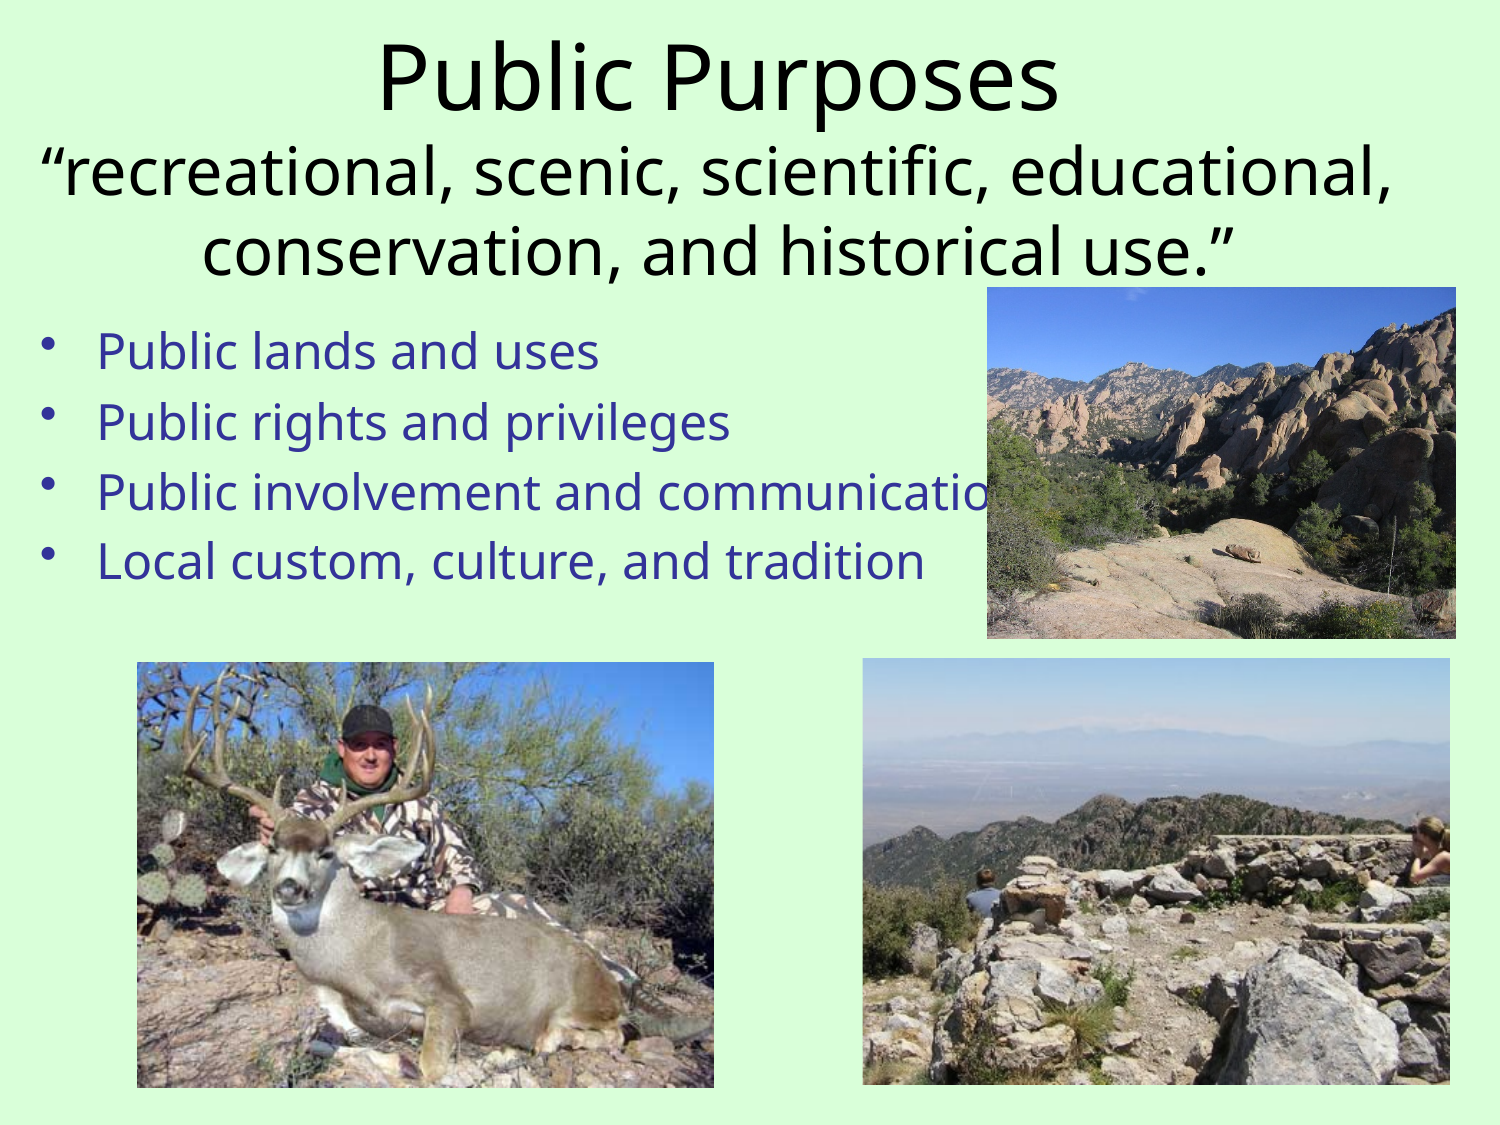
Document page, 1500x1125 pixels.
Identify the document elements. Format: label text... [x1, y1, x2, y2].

title Public Purposes “recreational, scenic, scientific, educational, conservation, and historical use.” [0, 99, 1438, 288]
picture [862, 657, 1451, 1086]
list Public lands and uses Public rights and privileges Public involvement and communication Local custom, culture, and tradition [24, 312, 1300, 825]
picture [137, 662, 715, 1088]
picture [987, 287, 1457, 640]
